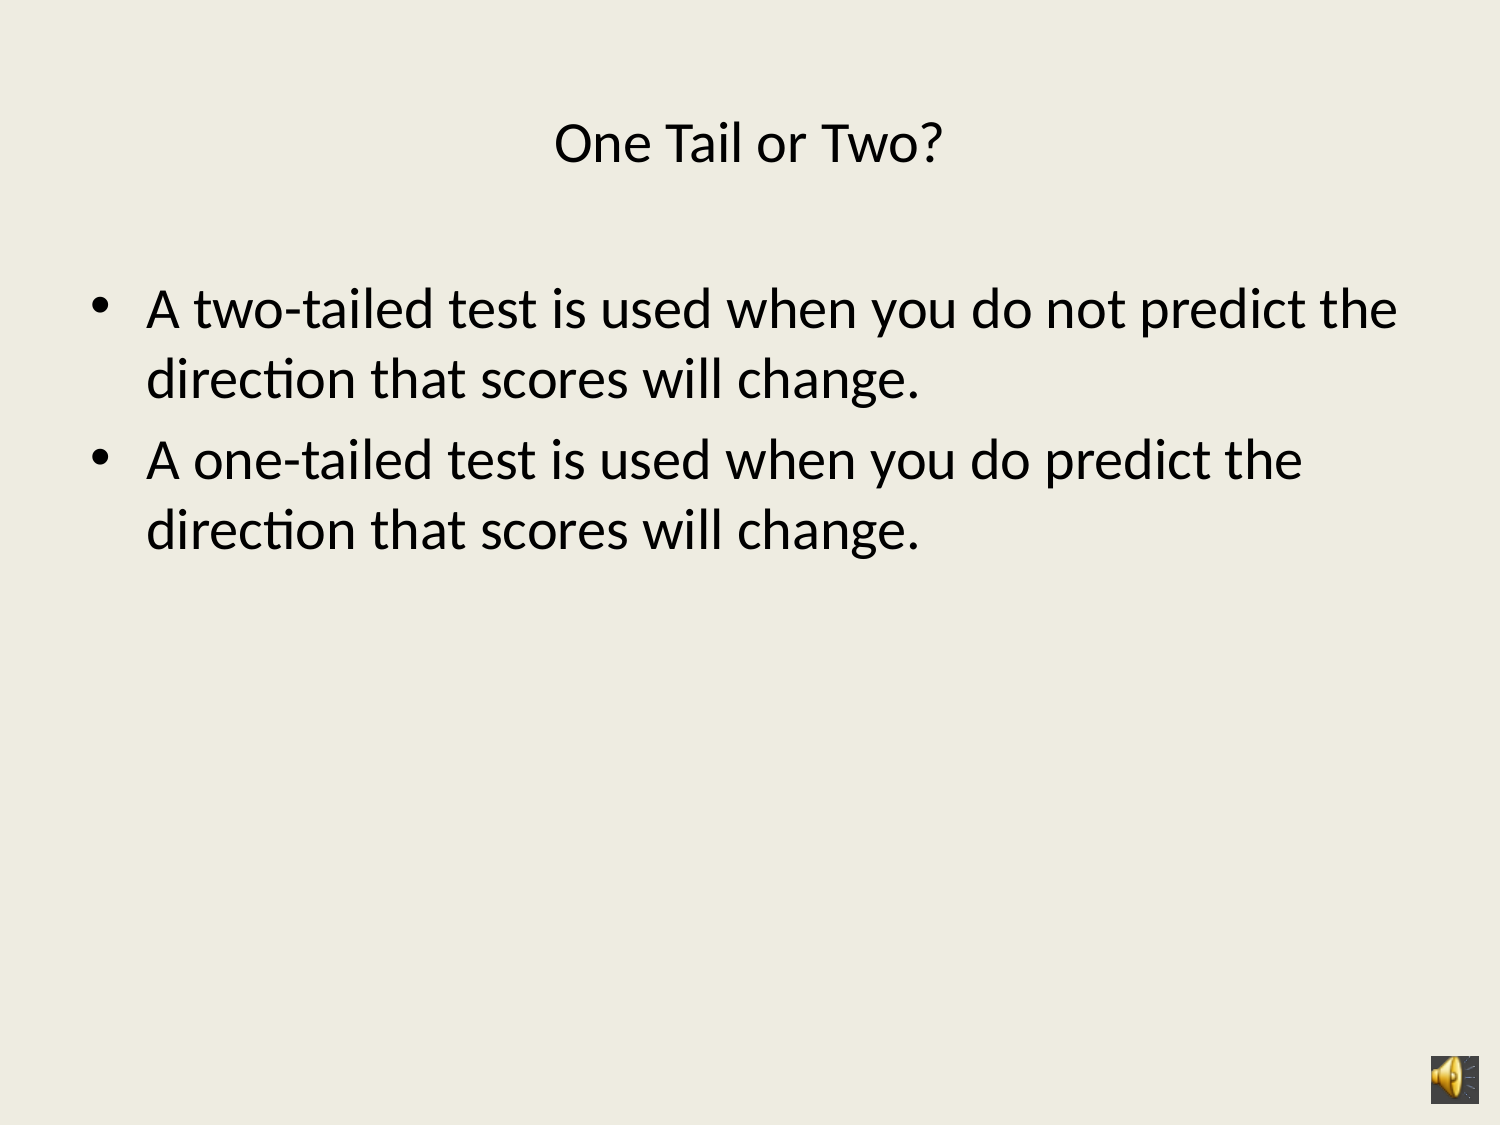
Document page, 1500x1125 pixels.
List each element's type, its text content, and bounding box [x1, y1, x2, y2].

list A two-tailed test is used when you do not predict the direction that scores will change. A one-tailed test is used when you do predict the direction that scores will change. [75, 262, 1425, 1005]
title One Tail or Two? [75, 45, 1425, 233]
picture [1429, 1054, 1481, 1106]
